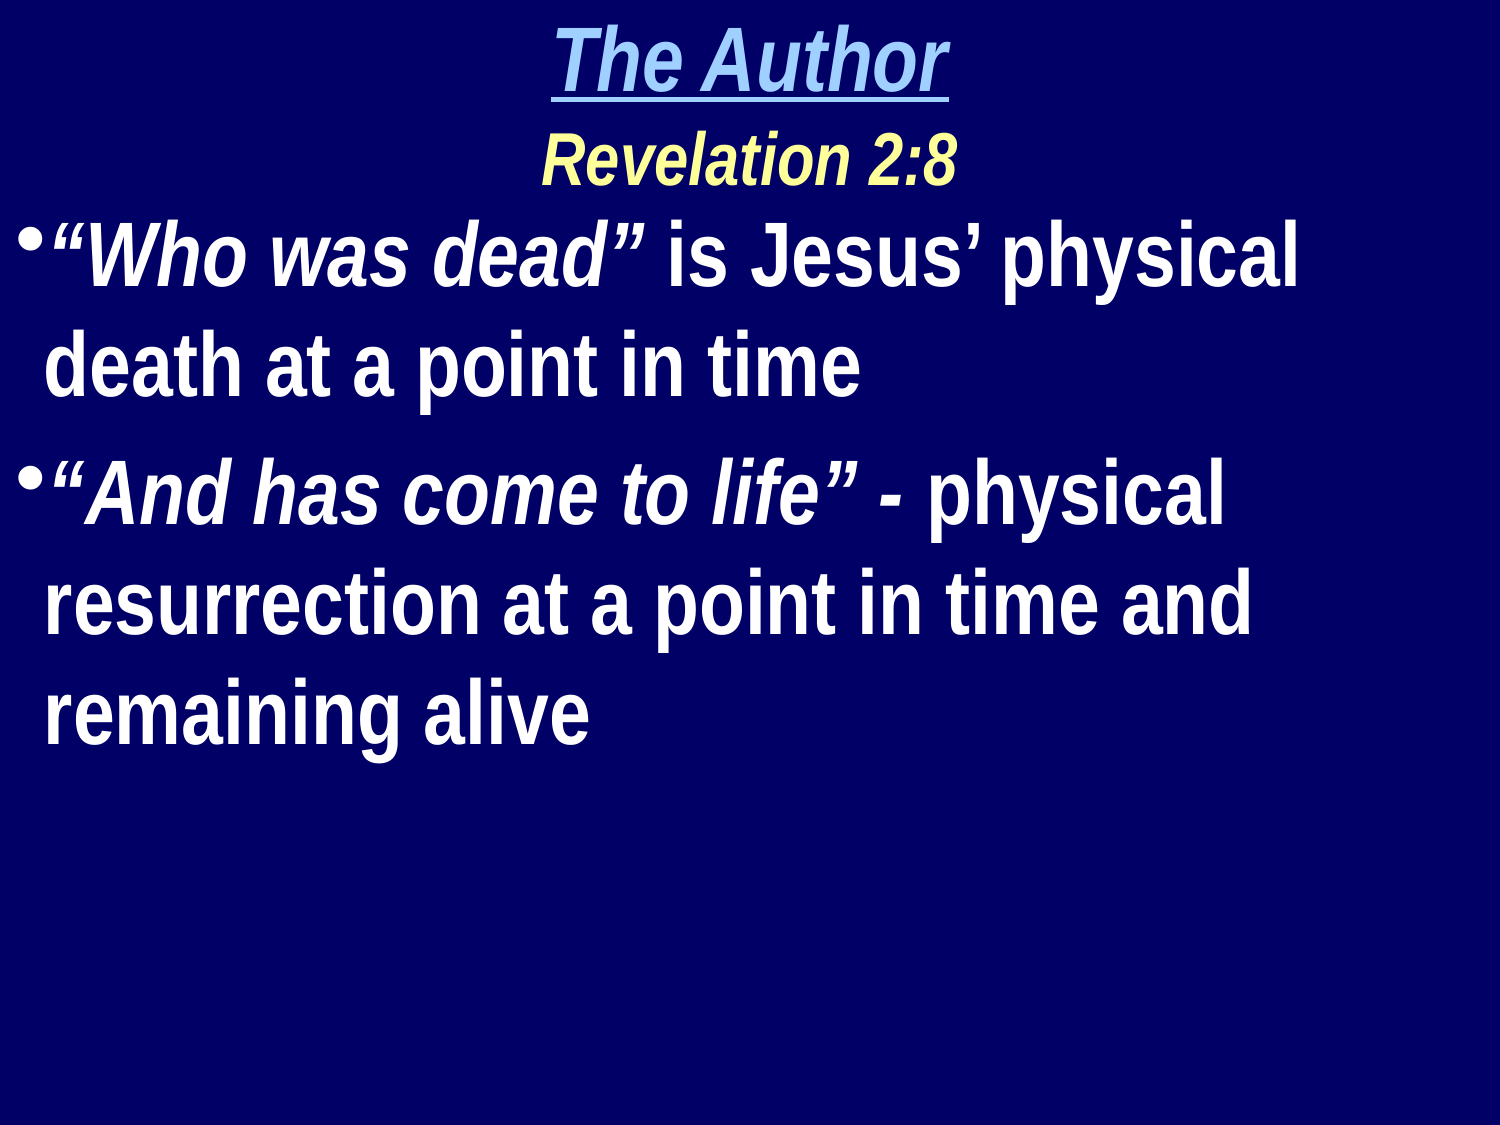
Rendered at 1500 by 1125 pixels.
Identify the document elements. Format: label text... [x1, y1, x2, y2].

list “Who was dead” is Jesus’ physical death at a point in time “And has come to life” - physical resurrection at a point in time and remaining alive [0, 187, 1500, 1125]
title The Author Revelation 2:8 [0, 0, 1500, 187]
